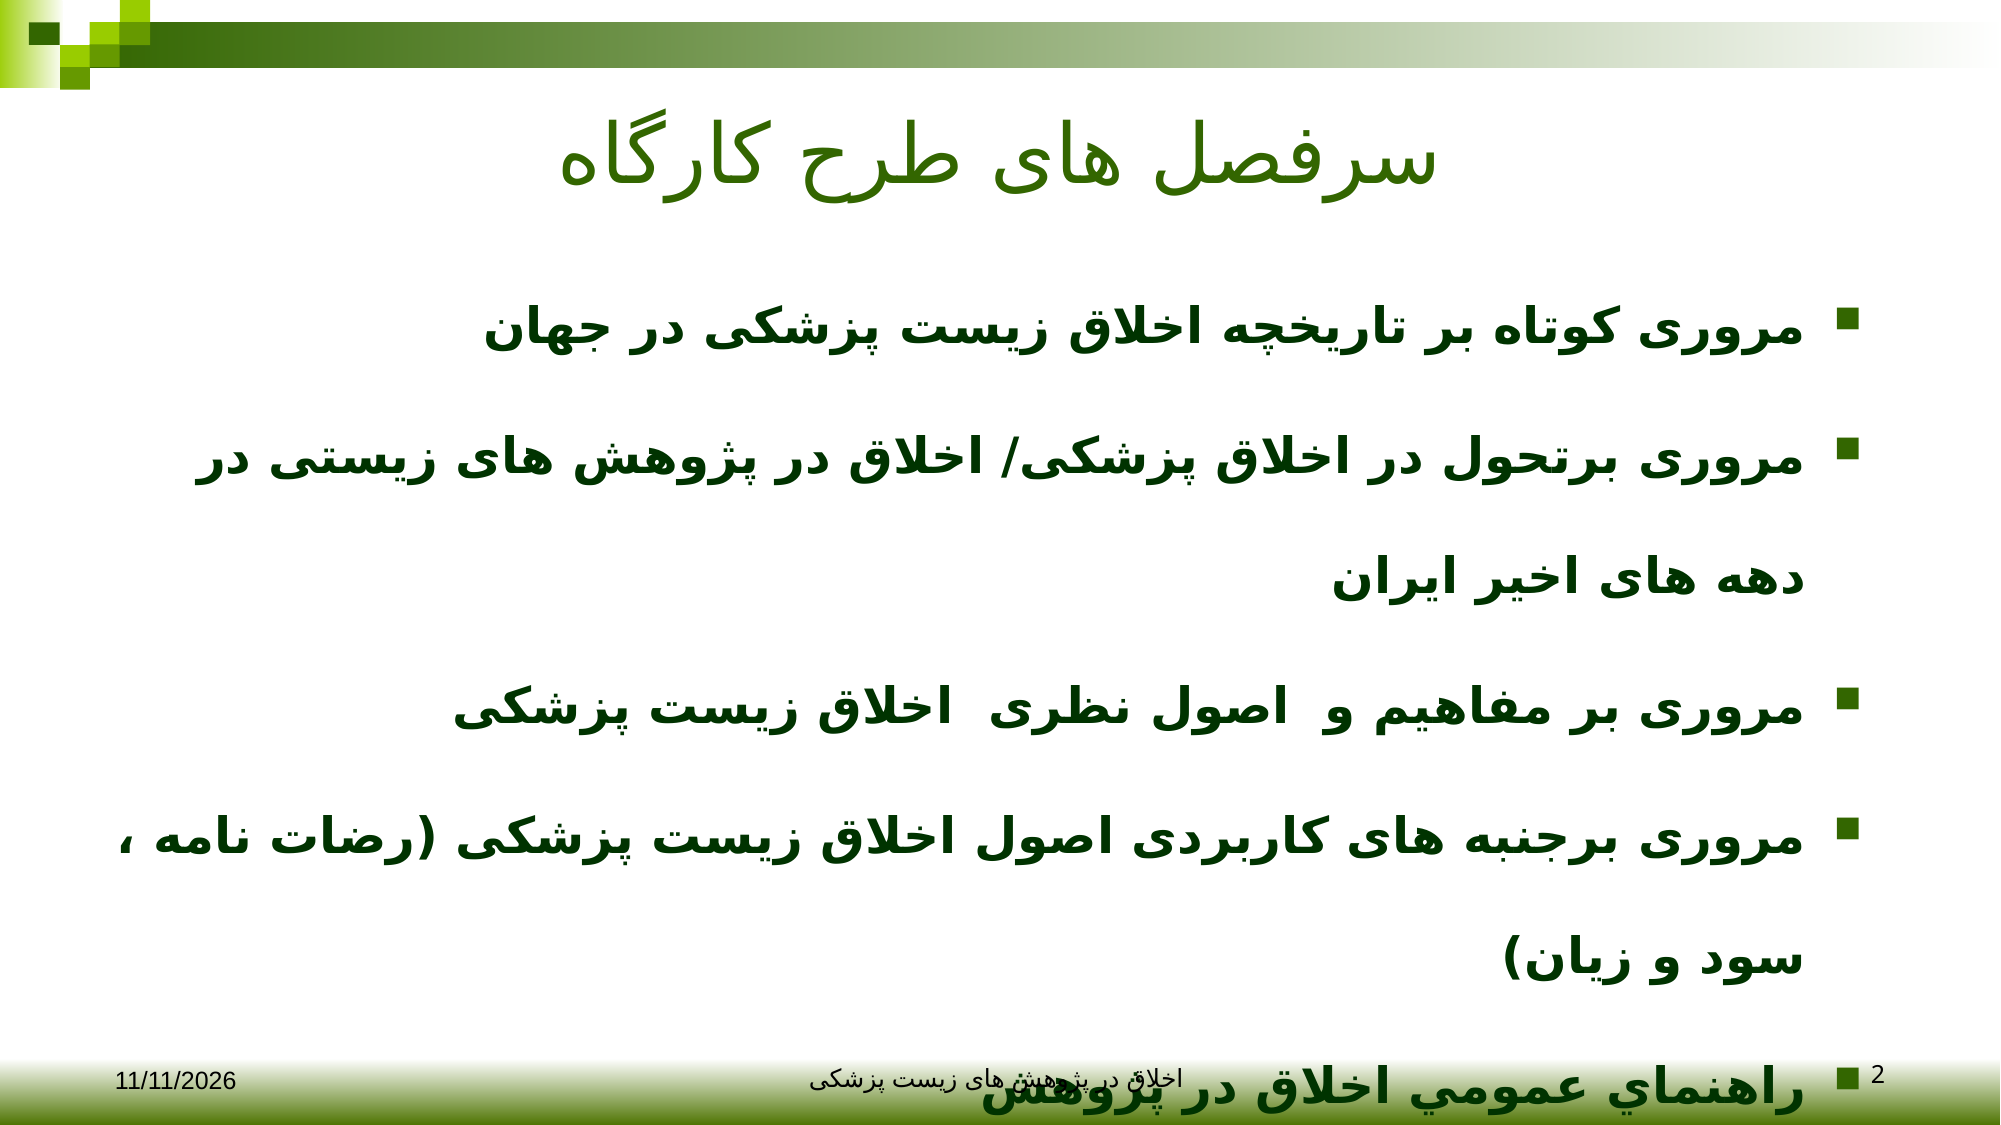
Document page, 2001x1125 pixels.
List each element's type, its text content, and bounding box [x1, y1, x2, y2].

list مروری کوتاه بر تاریخچه اخلاق زیست پزشکی در جهان مروری برتحول در اخلاق پزشکی/ اخلاق در پژوهش های زیستی در دهه های اخیر ایران مروری بر مفاهیم و اصول نظری اخلاق زیست پزشکی مروری برجنبه های کاربردی اصول اخلاق زیست پزشکی (رضات نامه ، سود و زیان) راهنماي عمومي اخلاق در پژوهش [77, 225, 1878, 939]
footer اخلاق در پژوهش های زیست پزشکی [683, 1025, 1317, 1100]
slide_number 2 [1433, 1025, 1900, 1100]
title سرفصل های طرح کارگاه [99, 75, 1900, 226]
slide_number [99, 1024, 567, 1103]
